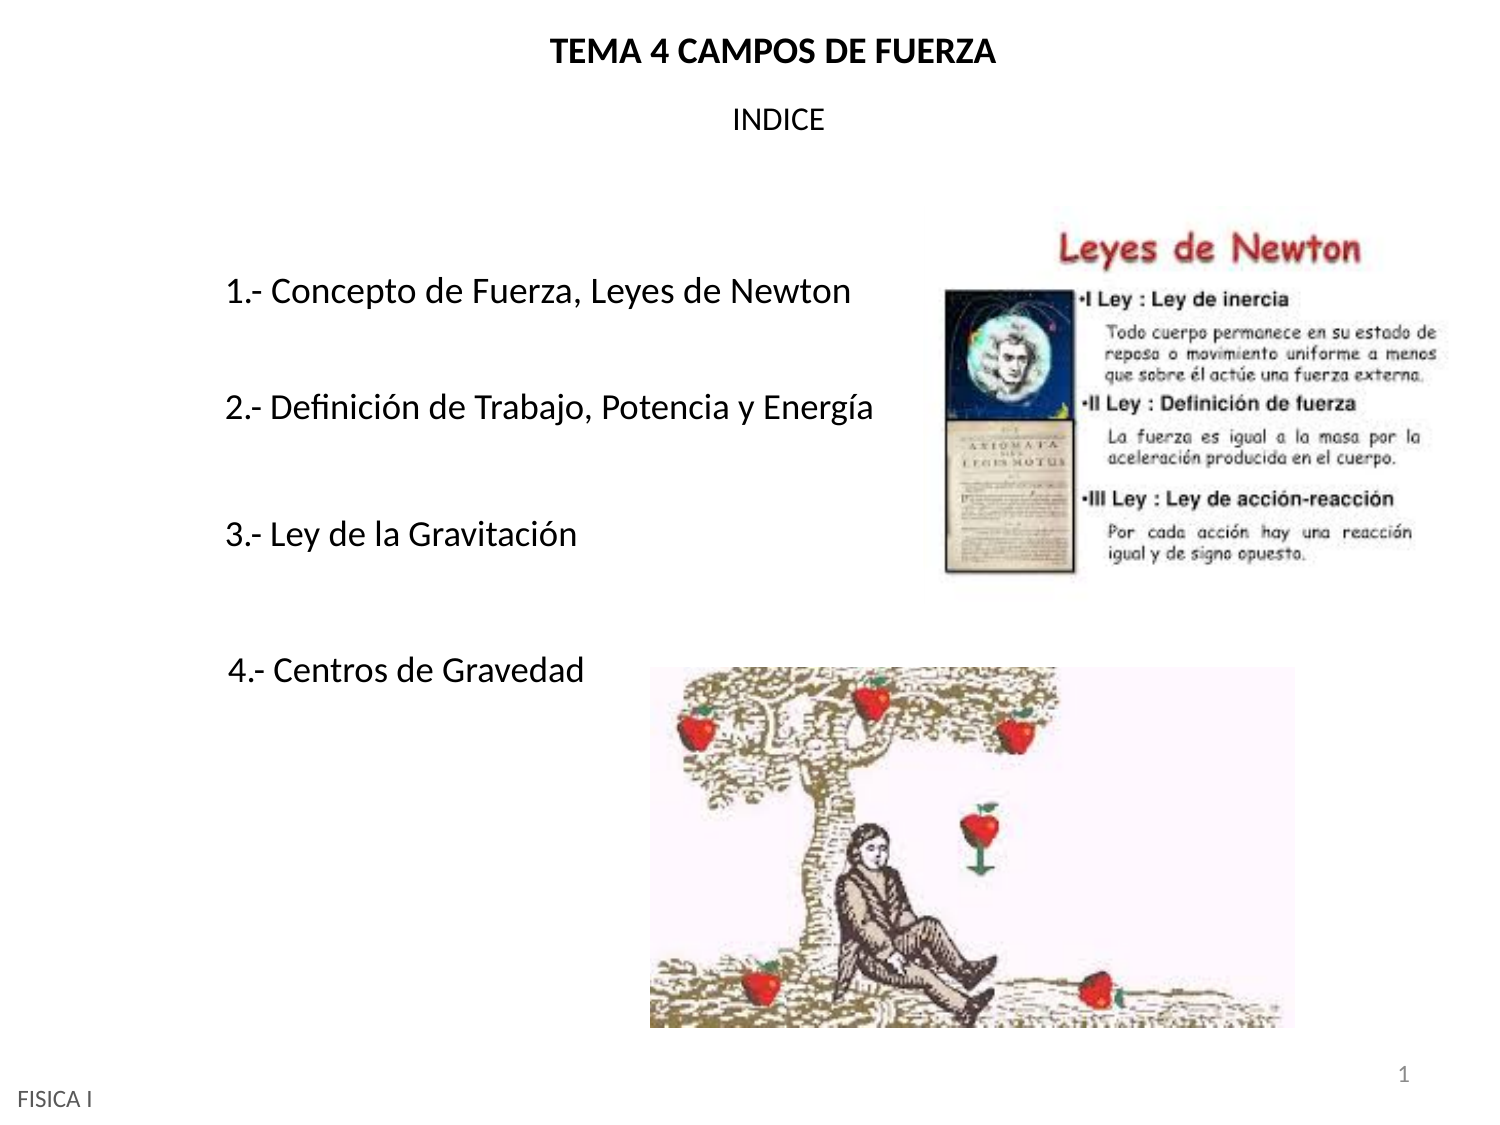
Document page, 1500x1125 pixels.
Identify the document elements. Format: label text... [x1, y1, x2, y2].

slide_number 1 [1074, 1042, 1425, 1103]
picture [923, 206, 1455, 605]
footer FISICA I [0, 1069, 111, 1125]
title TEMA 4 CAMPOS DE FUERZA [135, 7, 1411, 90]
subtitle INDICE [253, 90, 1304, 149]
picture [650, 667, 1295, 1028]
text_box 2.- Definición de Trabajo, Potencia y Energía [209, 375, 918, 435]
text_box 4.- Centros de Gravedad [212, 638, 1263, 698]
text_box 1.- Concepto de Fuerza, Leyes de Newton [209, 258, 918, 318]
text_box 3.- Ley de la Gravitación [209, 502, 918, 562]
